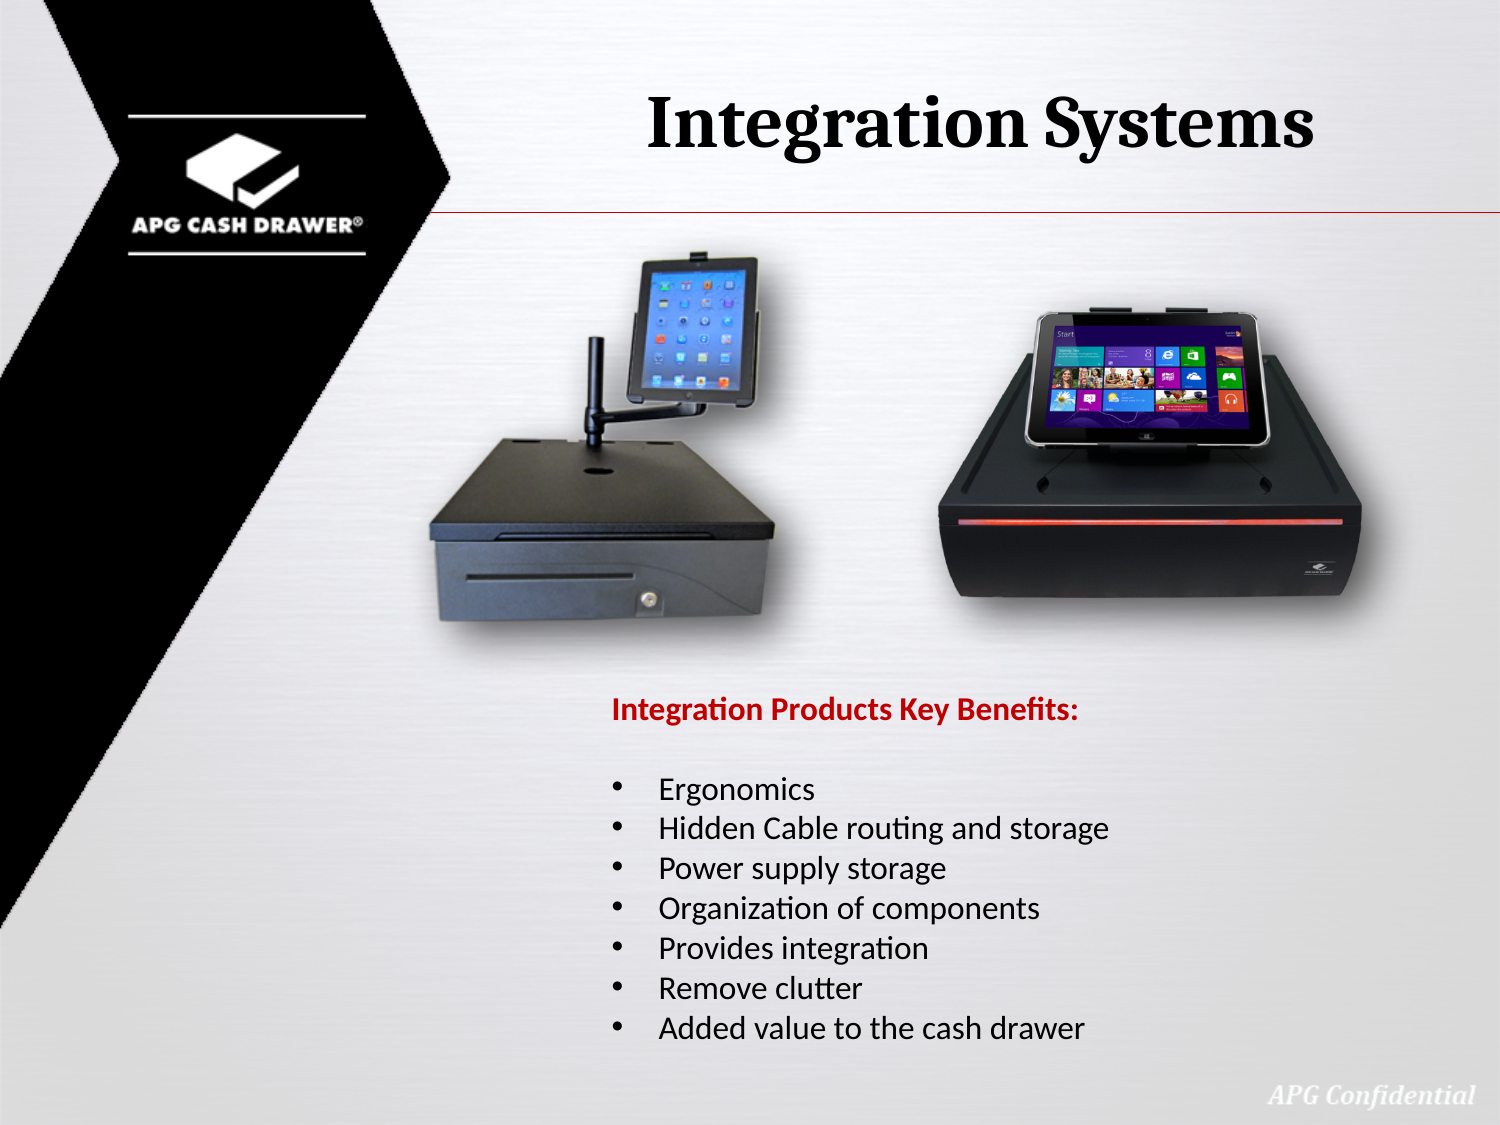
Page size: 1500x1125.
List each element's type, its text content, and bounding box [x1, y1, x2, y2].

picture [0, 0, 918, 953]
picture [937, 301, 1366, 598]
text_box Integration Systems [512, 65, 1450, 171]
text_box Integration Products Key Benefits: Ergonomics Hidden Cable routing and storage Power supply storage Organization of components Provides integration Remove clutter Added value to the cash drawer [596, 679, 1500, 1054]
